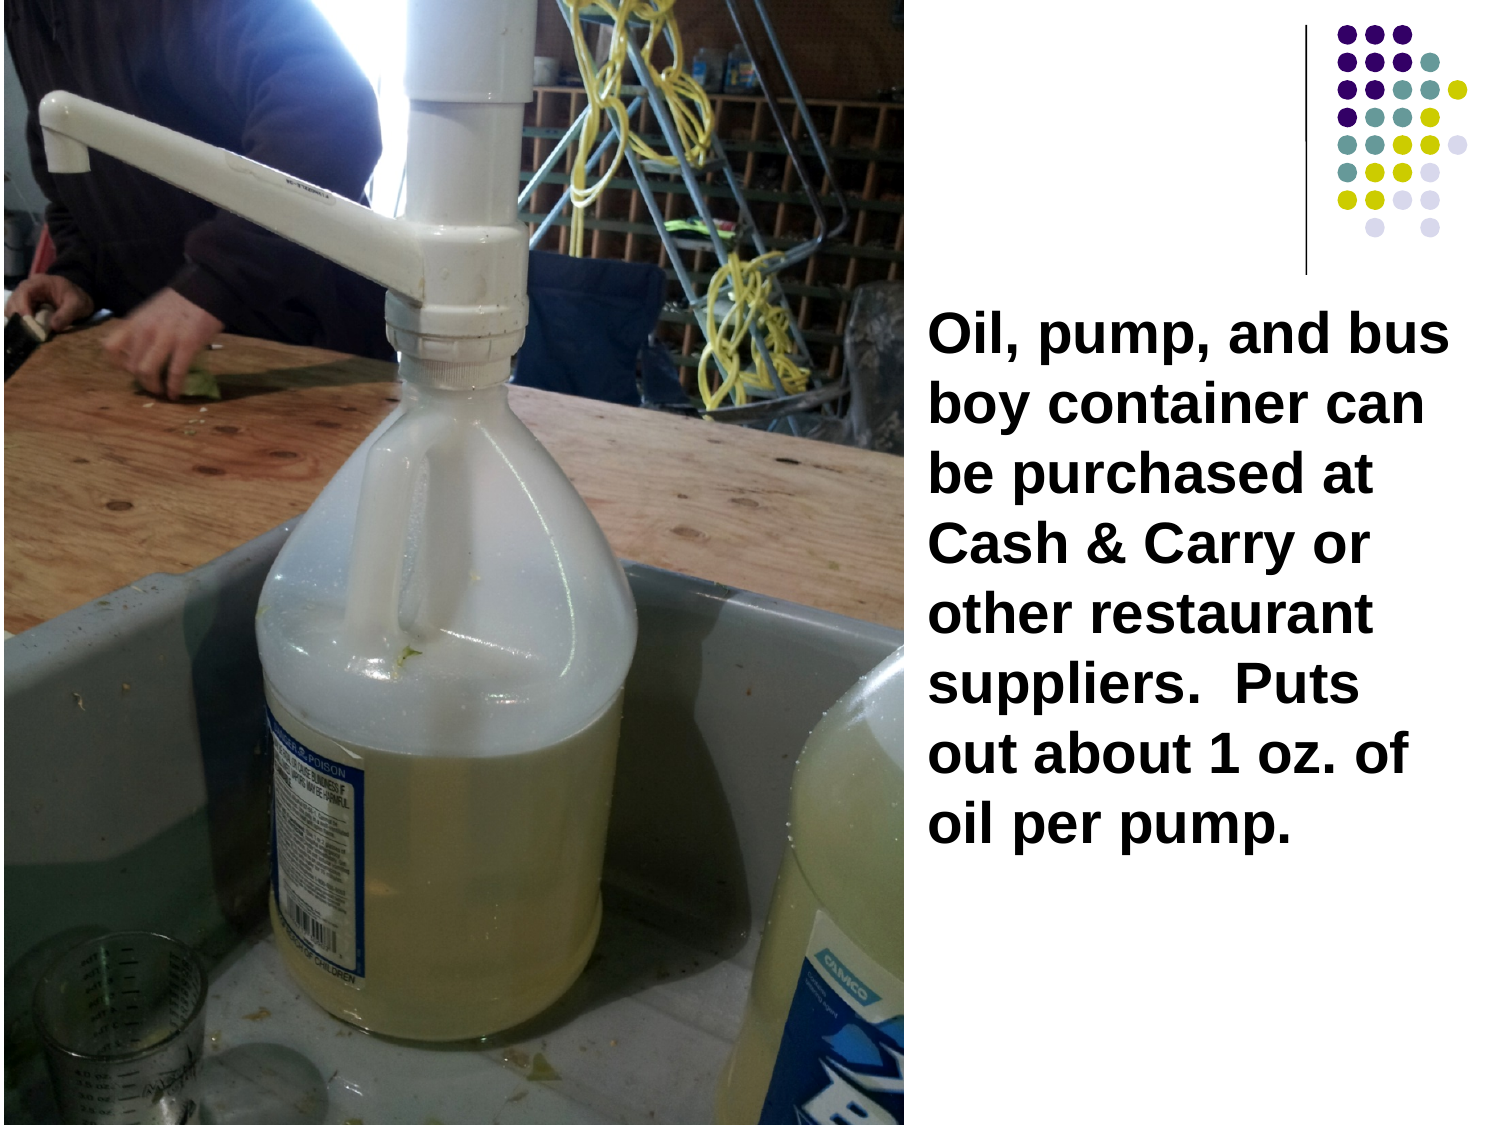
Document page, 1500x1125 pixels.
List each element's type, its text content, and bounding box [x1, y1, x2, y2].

text_box Oil, pump, and bus boy container can be purchased at Cash & Carry or other restaurant suppliers. Puts out about 1 oz. of oil per pump. [1026, 287, 1475, 933]
picture [0, 1, 1023, 1125]
